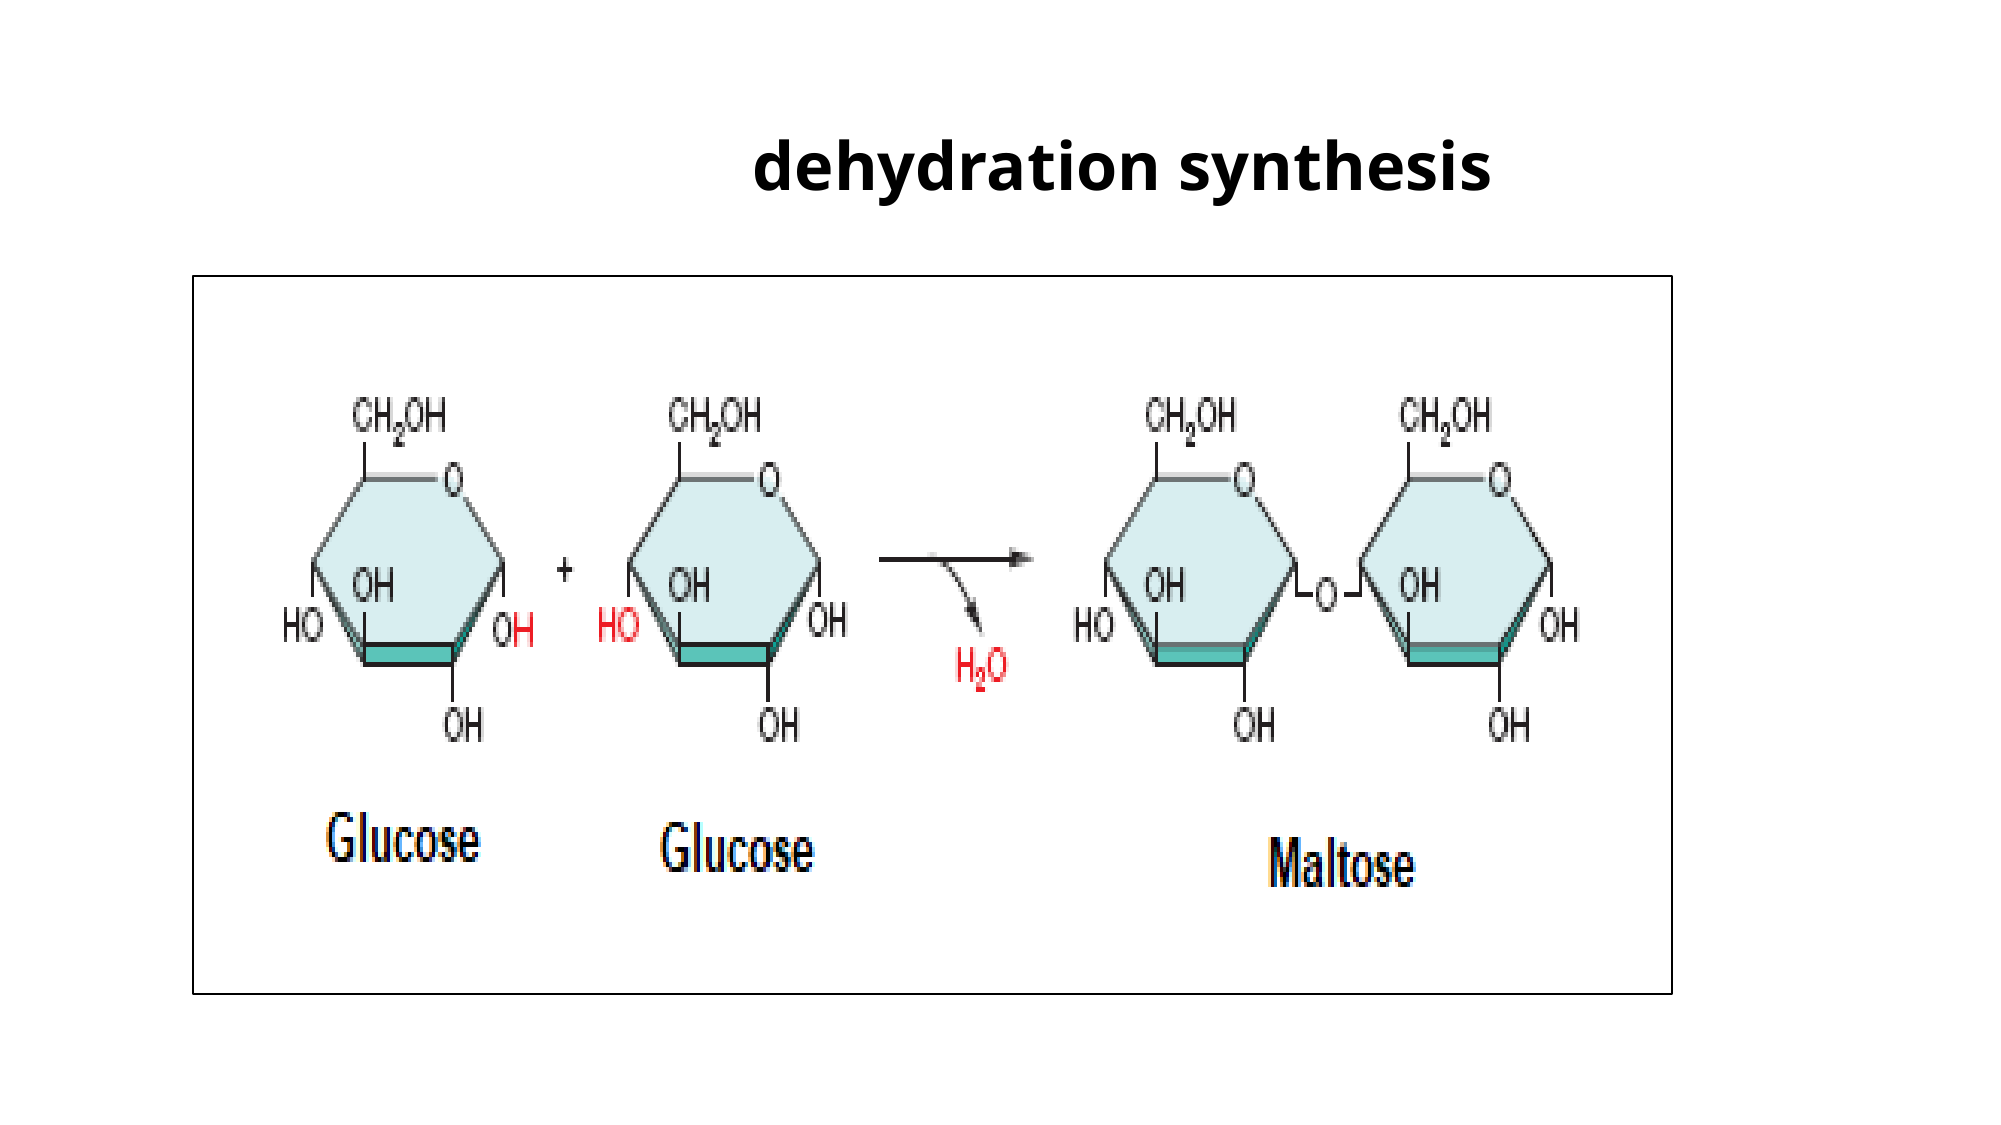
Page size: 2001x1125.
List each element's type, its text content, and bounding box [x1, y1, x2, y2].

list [193, 277, 1672, 993]
title dehydration synthesis [137, 59, 1863, 278]
